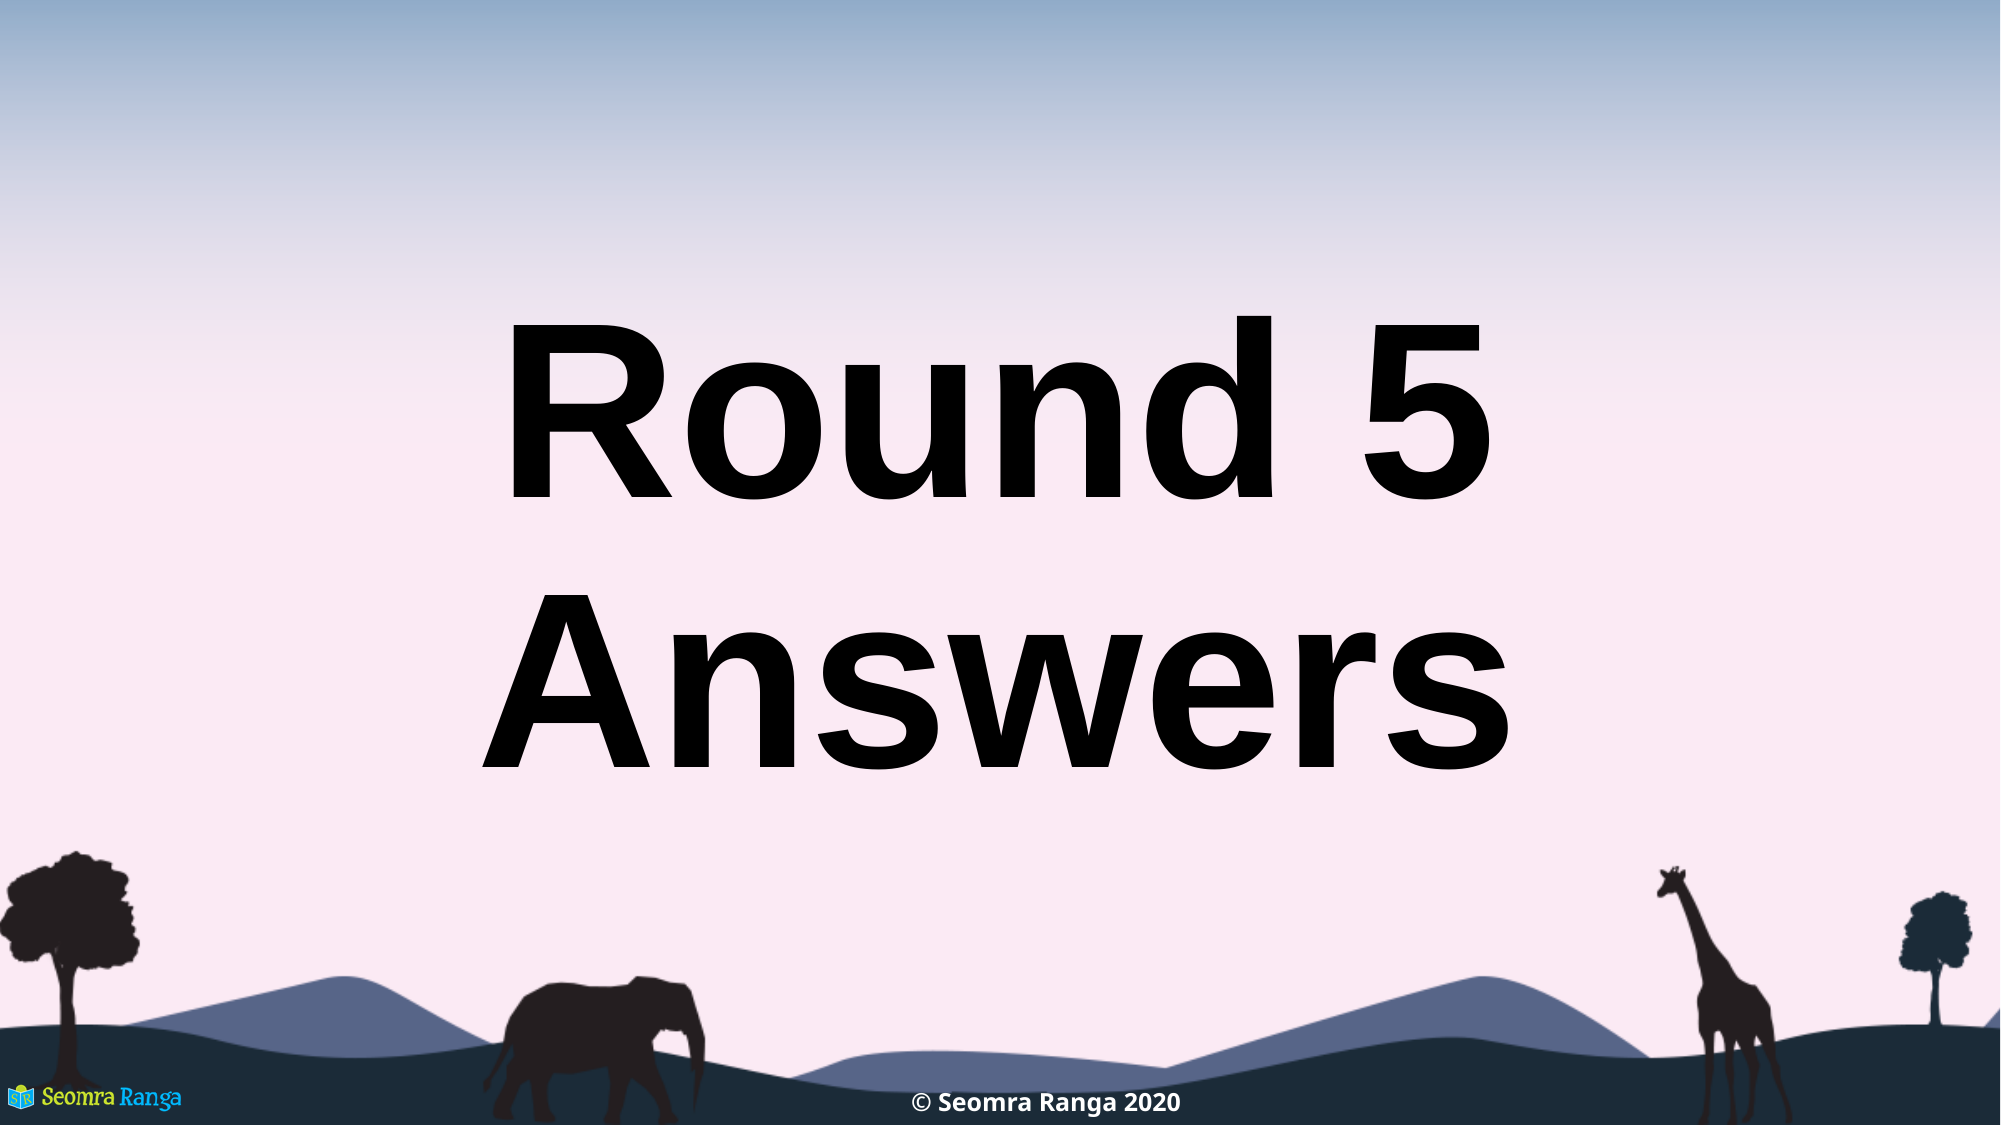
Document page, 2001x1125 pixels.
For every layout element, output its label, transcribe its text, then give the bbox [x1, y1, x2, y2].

text_box © Seomra Ranga 2020 www.seomraranga.com [762, 1079, 1330, 1125]
picture [0, 0, 2001, 1125]
list Round 5 Answers [135, 173, 1861, 893]
